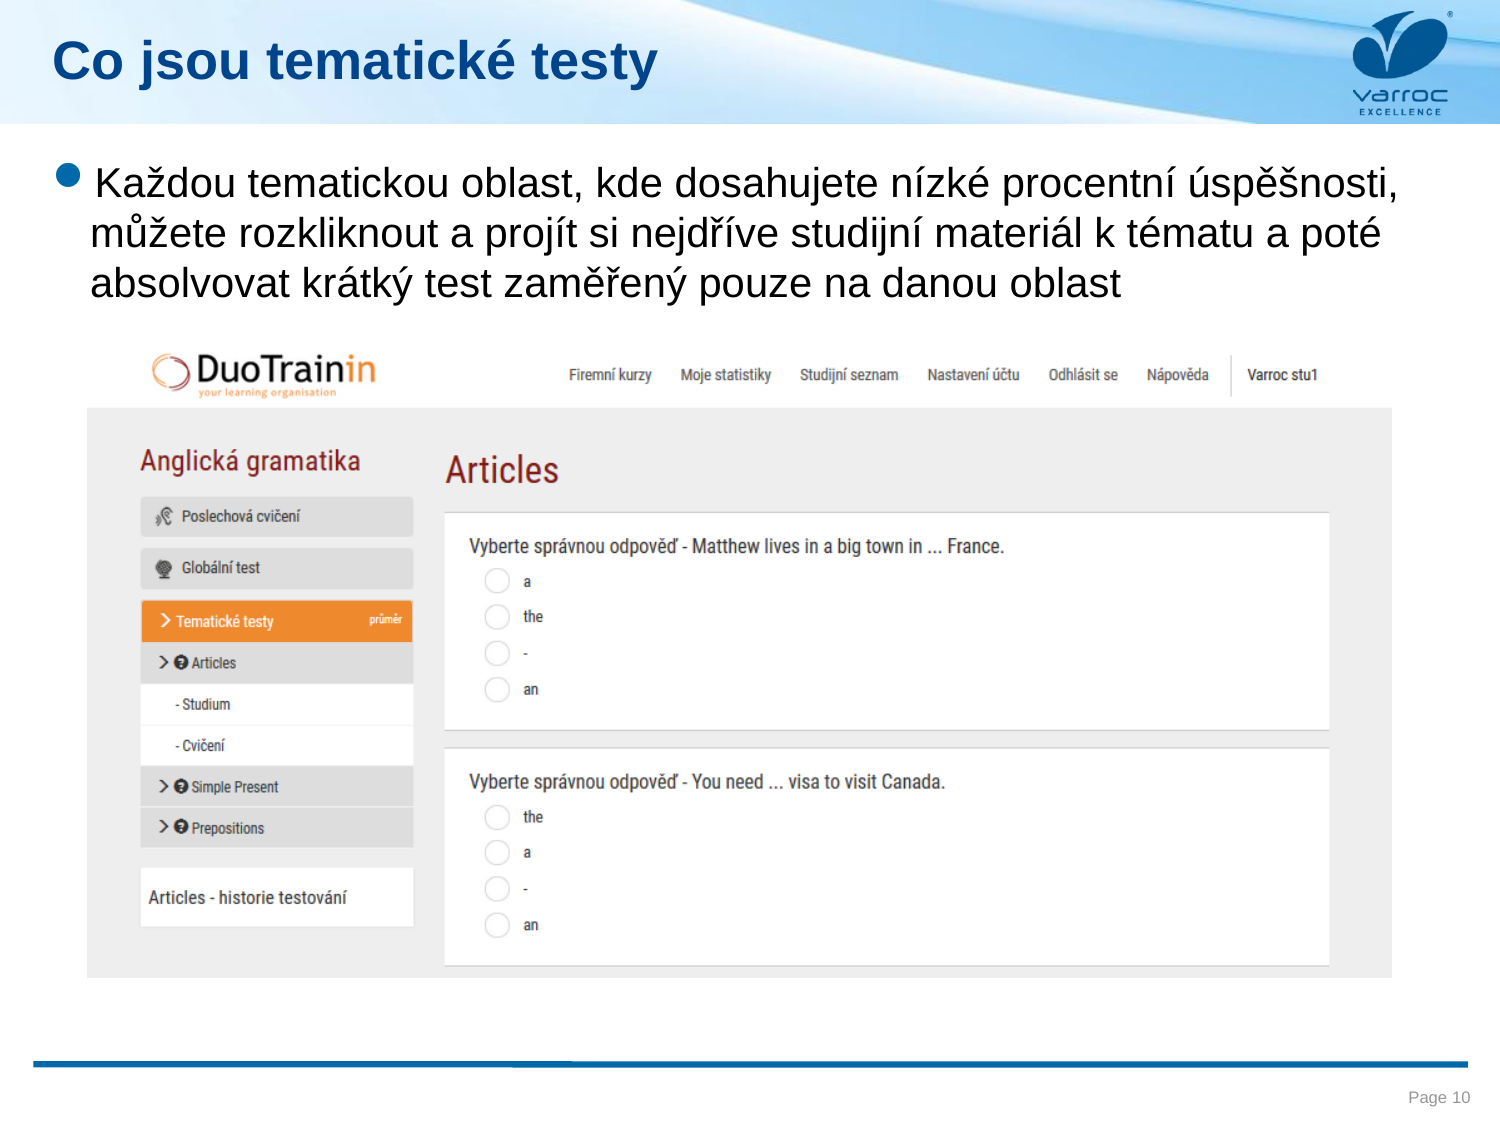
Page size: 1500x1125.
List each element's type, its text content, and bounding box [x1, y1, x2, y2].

picture [87, 349, 1392, 978]
text_box Co jsou tematické testy [52, 20, 1284, 91]
picture [0, 0, 1500, 126]
text_box Každou tematickou oblast, kde dosahujete nízké procentní úspěšnosti, můžete rozkliknout a projít si nejdříve studijní materiál k tématu a poté absolvovat krátký test zaměřený pouze na danou oblast [52, 155, 1448, 1050]
text_box Page 10 [1377, 1079, 1486, 1125]
